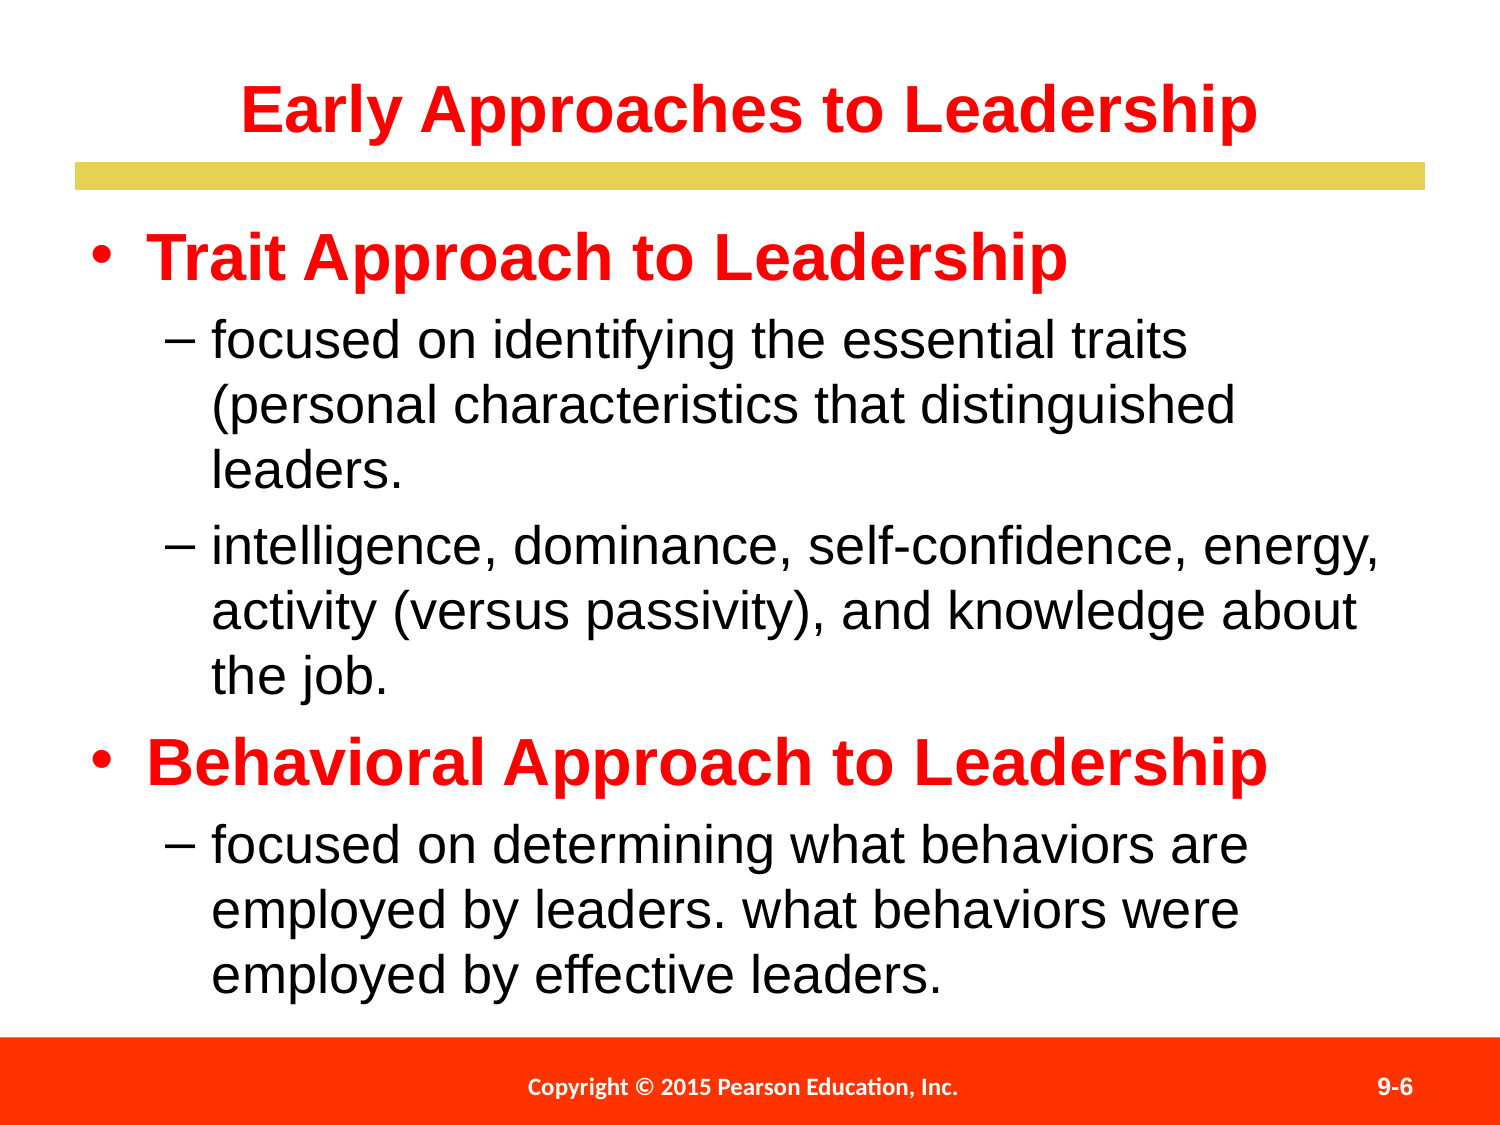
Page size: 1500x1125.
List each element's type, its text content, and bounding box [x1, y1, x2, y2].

title Early Approaches to Leadership [74, 12, 1426, 201]
list Trait Approach to Leadership focused on identifying the essential traits (personal characteristics that distinguished leaders. intelligence, dominance, self-confidence, energy, activity (versus passivity), and knowledge about the job. Behavioral Approach to Leadership focused on determining what behaviors are employed by leaders. what behaviors were employed by effective leaders. [74, 206, 1426, 1007]
